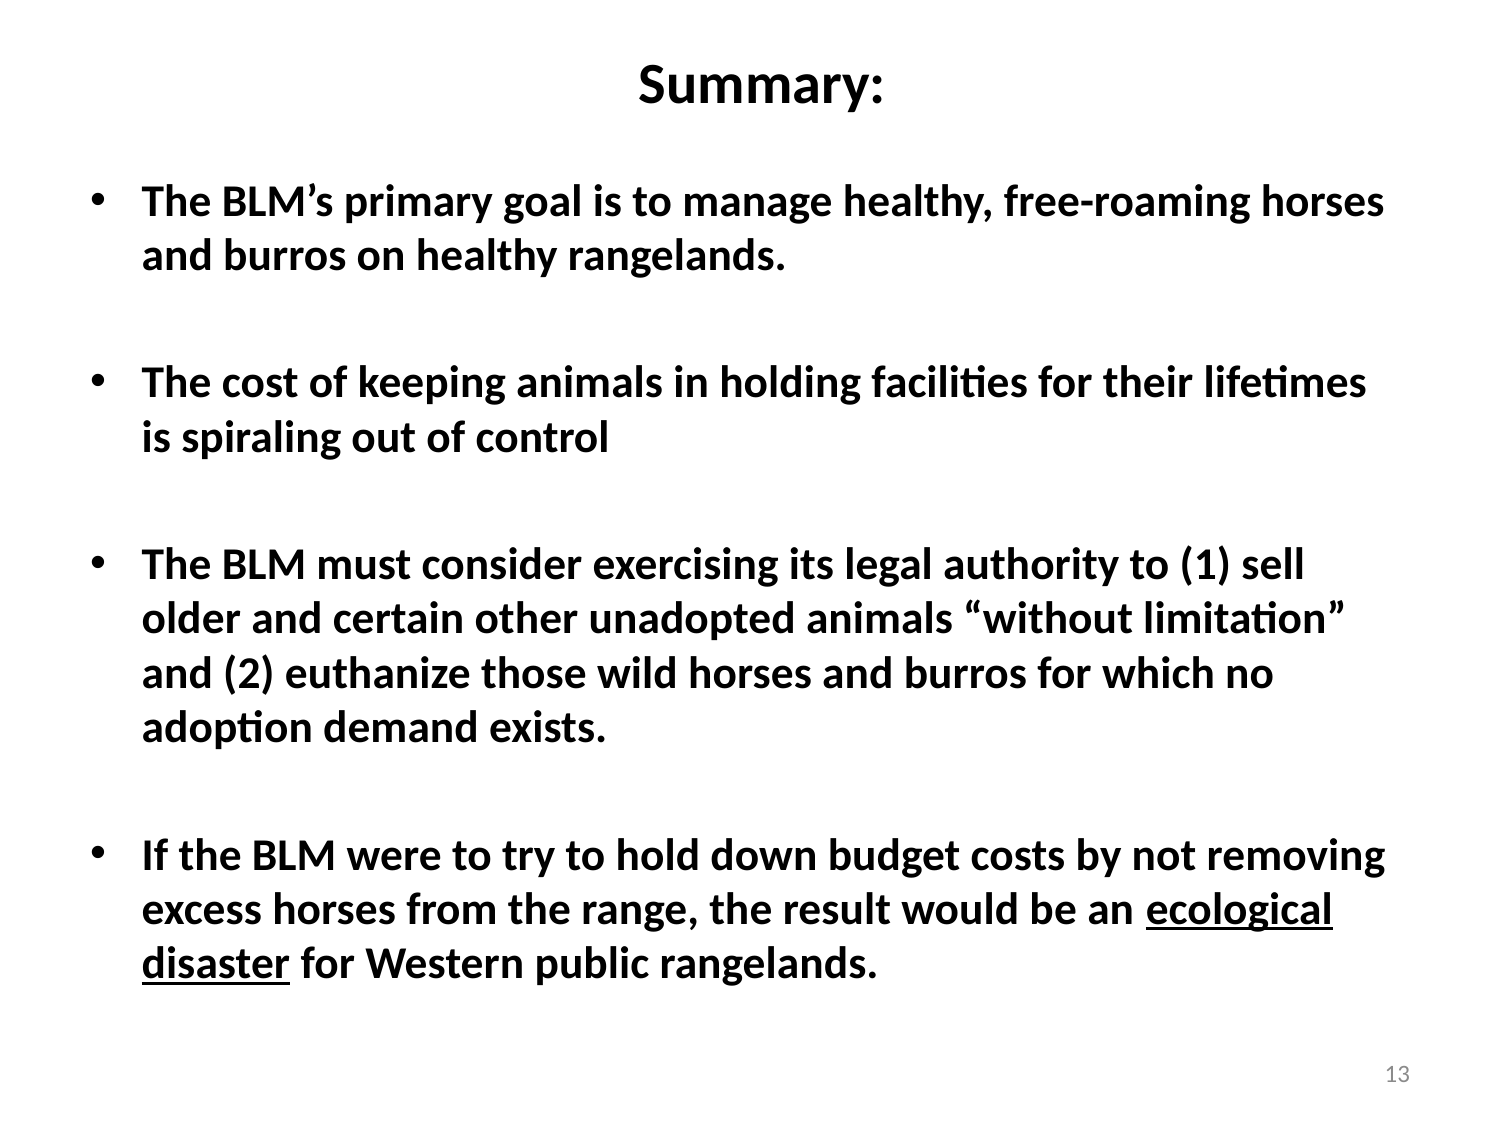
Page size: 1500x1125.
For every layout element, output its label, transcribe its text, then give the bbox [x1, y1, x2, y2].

text_box Summary: [62, 37, 1463, 123]
list The BLM’s primary goal is to manage healthy, free-roaming horses and burros on healthy rangelands. The cost of keeping animals in holding facilities for their lifetimes is spiraling out of control The BLM must consider exercising its legal authority to (1) sell older and certain other unadopted animals “without limitation” and (2) euthanize those wild horses and burros for which no adoption demand exists. If the BLM were to try to hold down budget costs by not removing excess horses from the range, the result would be an ecological disaster for Western public rangelands. [75, 123, 1413, 1005]
slide_number 13 [1074, 1042, 1425, 1103]
